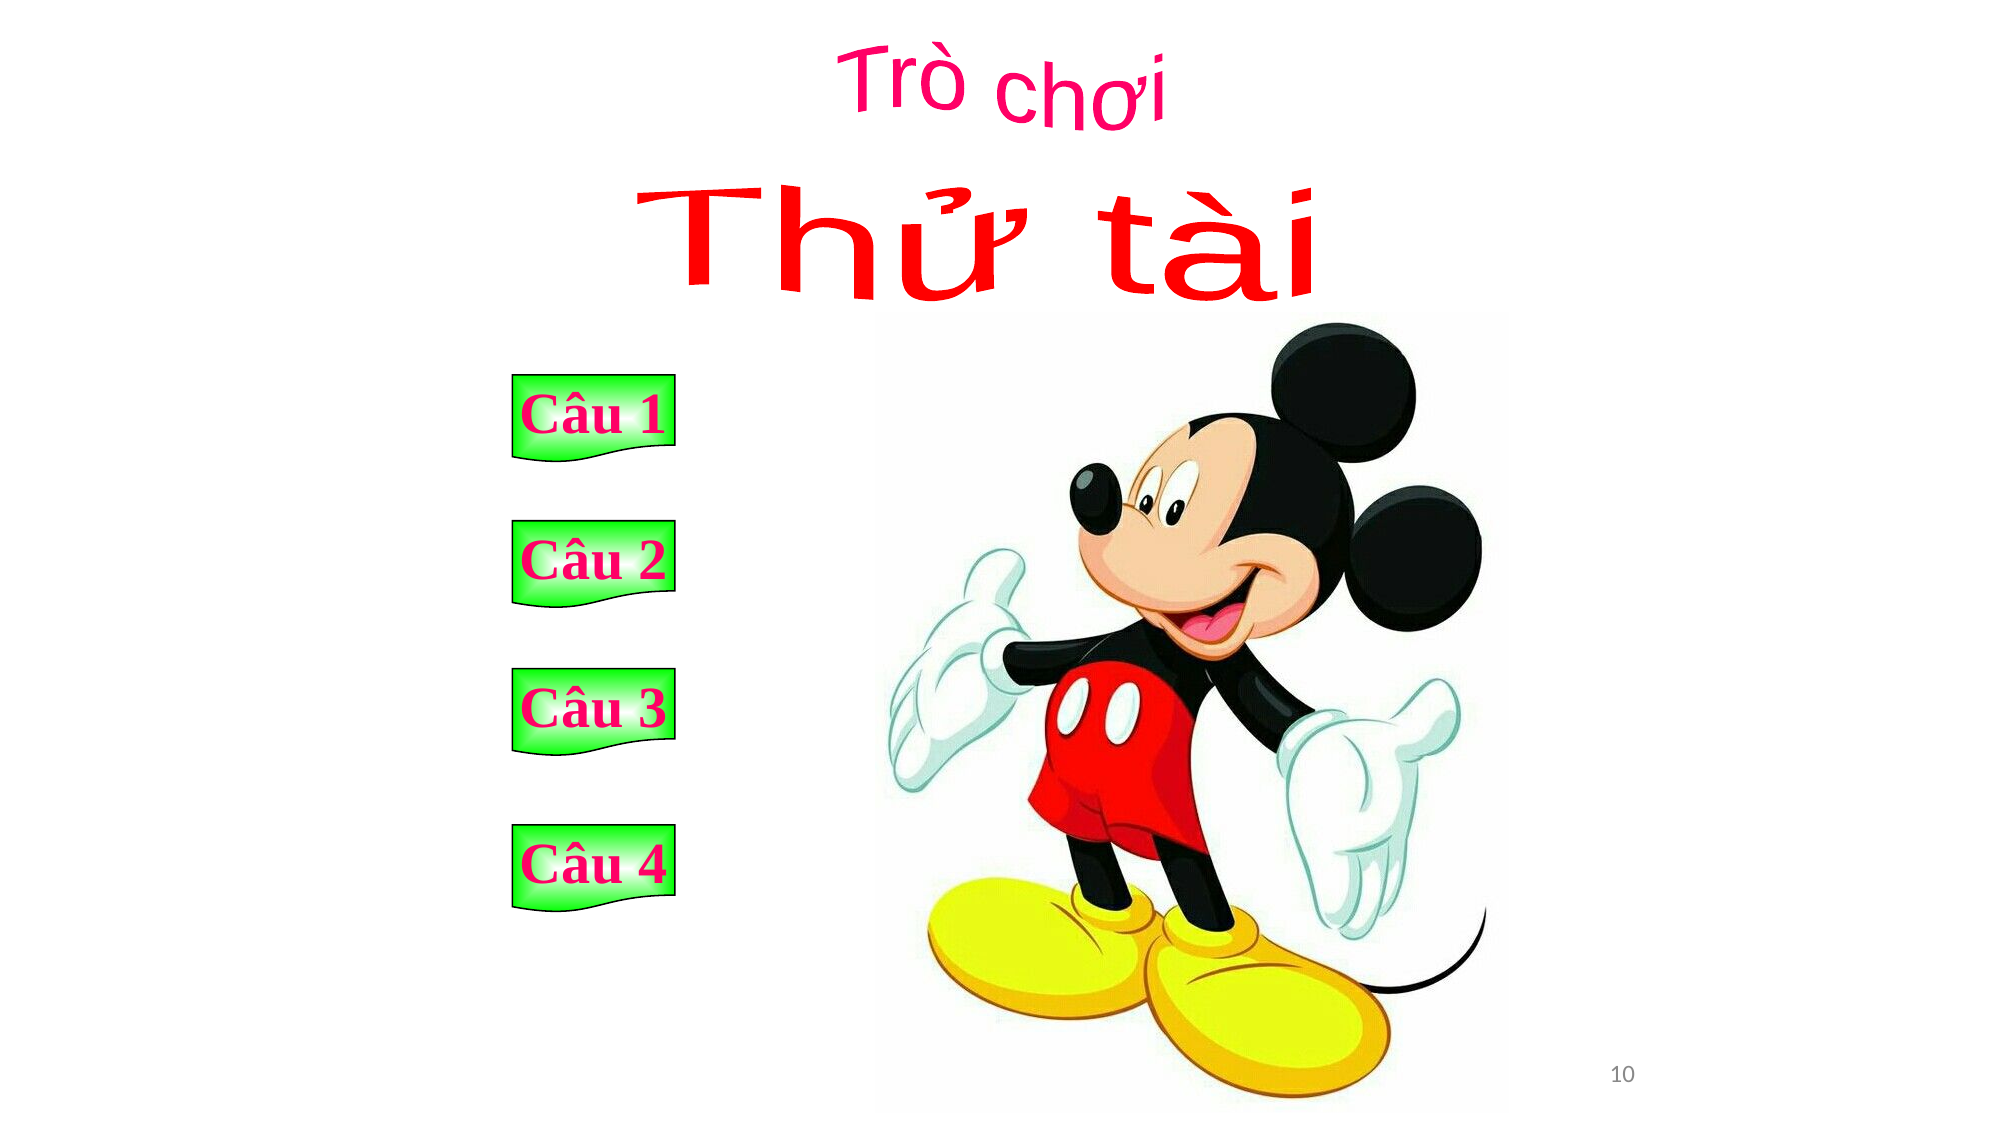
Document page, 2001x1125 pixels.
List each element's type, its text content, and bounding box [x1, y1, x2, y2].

text_box Câu 3 [512, 668, 675, 756]
text_box Câu 4 [512, 824, 675, 912]
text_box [637, 40, 1312, 303]
text_box Câu 2 [512, 520, 675, 608]
picture [874, 312, 1509, 1113]
text_box Câu 1 [512, 374, 675, 462]
slide_number 8 [1513, 1042, 1650, 1103]
